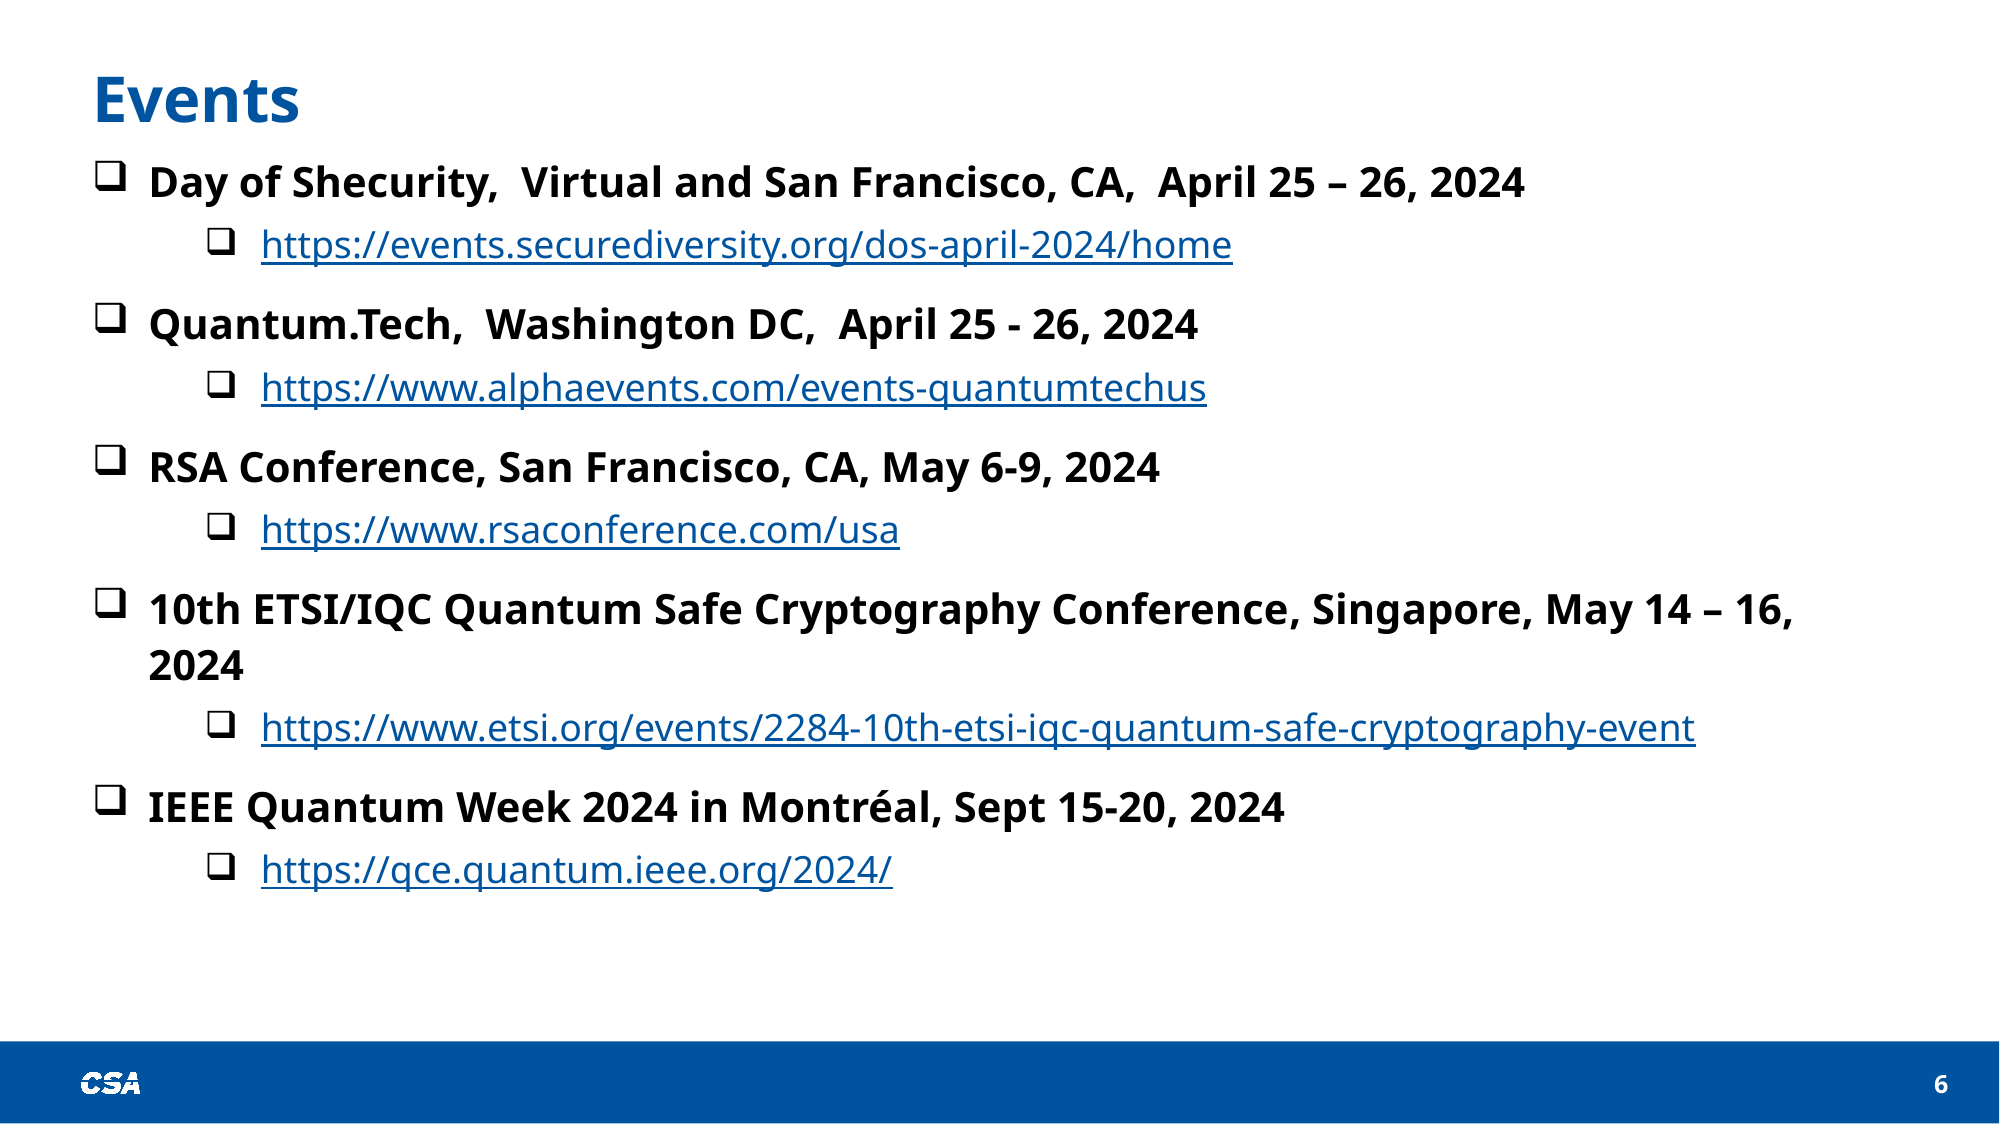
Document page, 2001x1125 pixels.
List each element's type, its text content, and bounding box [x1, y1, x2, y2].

list Day of Shecurity, Virtual and San Francisco, CA, April 25 – 26, 2024 https://events.securediversity.org/dos-april-2024/home Quantum.Tech, Washington DC, April 25 - 26, 2024 https://www.alphaevents.com/events-quantumtechus RSA Conference, San Francisco, CA, May 6-9, 2024 https://www.rsaconference.com/usa 10th ETSI/IQC Quantum Safe Cryptography Conference, Singapore, May 14 – 16, 2024 https://www.etsi.org/events/2284-10th-etsi-iqc-quantum-safe-cryptography-event IEEE Quantum Week 2024 in Montréal, Sept 15-20, 2024 https://qce.quantum.ieee.org/2024/ [77, 143, 1882, 1027]
picture [81, 1061, 150, 1105]
title Events [77, 59, 1849, 143]
